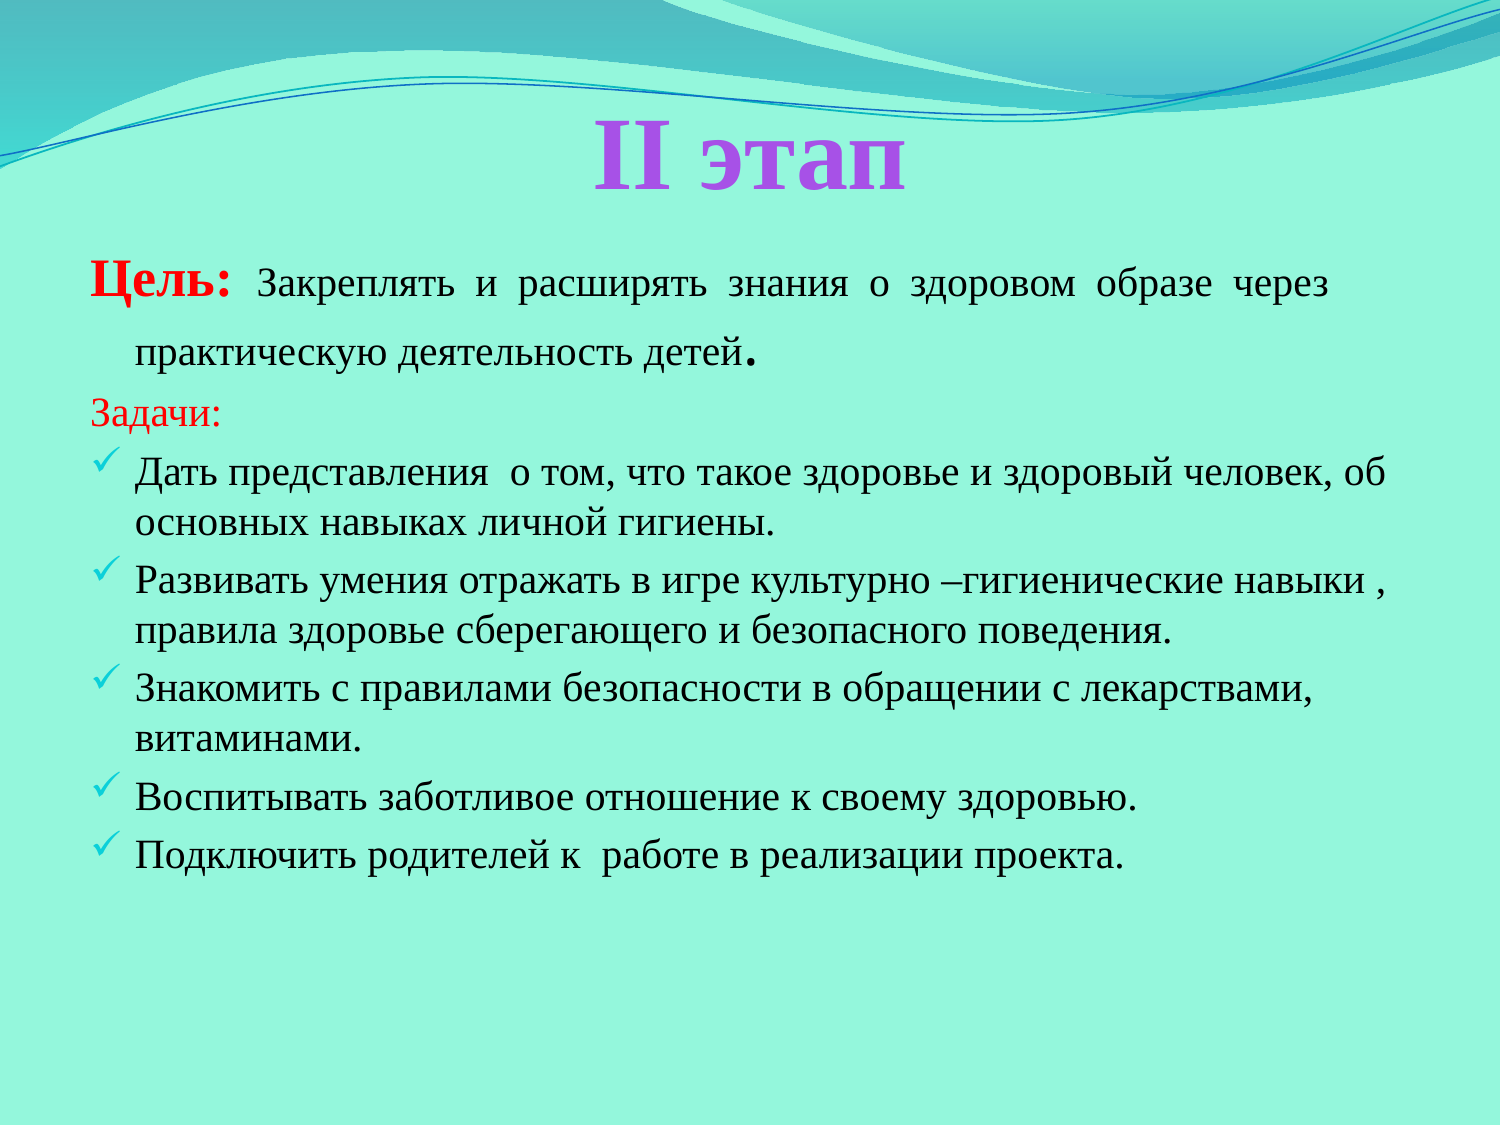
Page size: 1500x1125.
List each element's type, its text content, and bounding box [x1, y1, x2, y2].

list Цель: Закреплять и расширять знания о здоровом образе через практическую деятельность детей. Задачи: Дать представления о том, что такое здоровье и здоровый человек, об основных навыках личной гигиены. Развивать умения отражать в игре культурно –гигиенические навыки , правила здоровье сберегающего и безопасного поведения. Знакомить с правилами безопасности в обращении с лекарствами, витаминами. Воспитывать заботливое отношение к своему здоровью. Подключить родителей к работе в реализации проекта. [75, 234, 1425, 1038]
title II этап [75, 82, 1425, 211]
